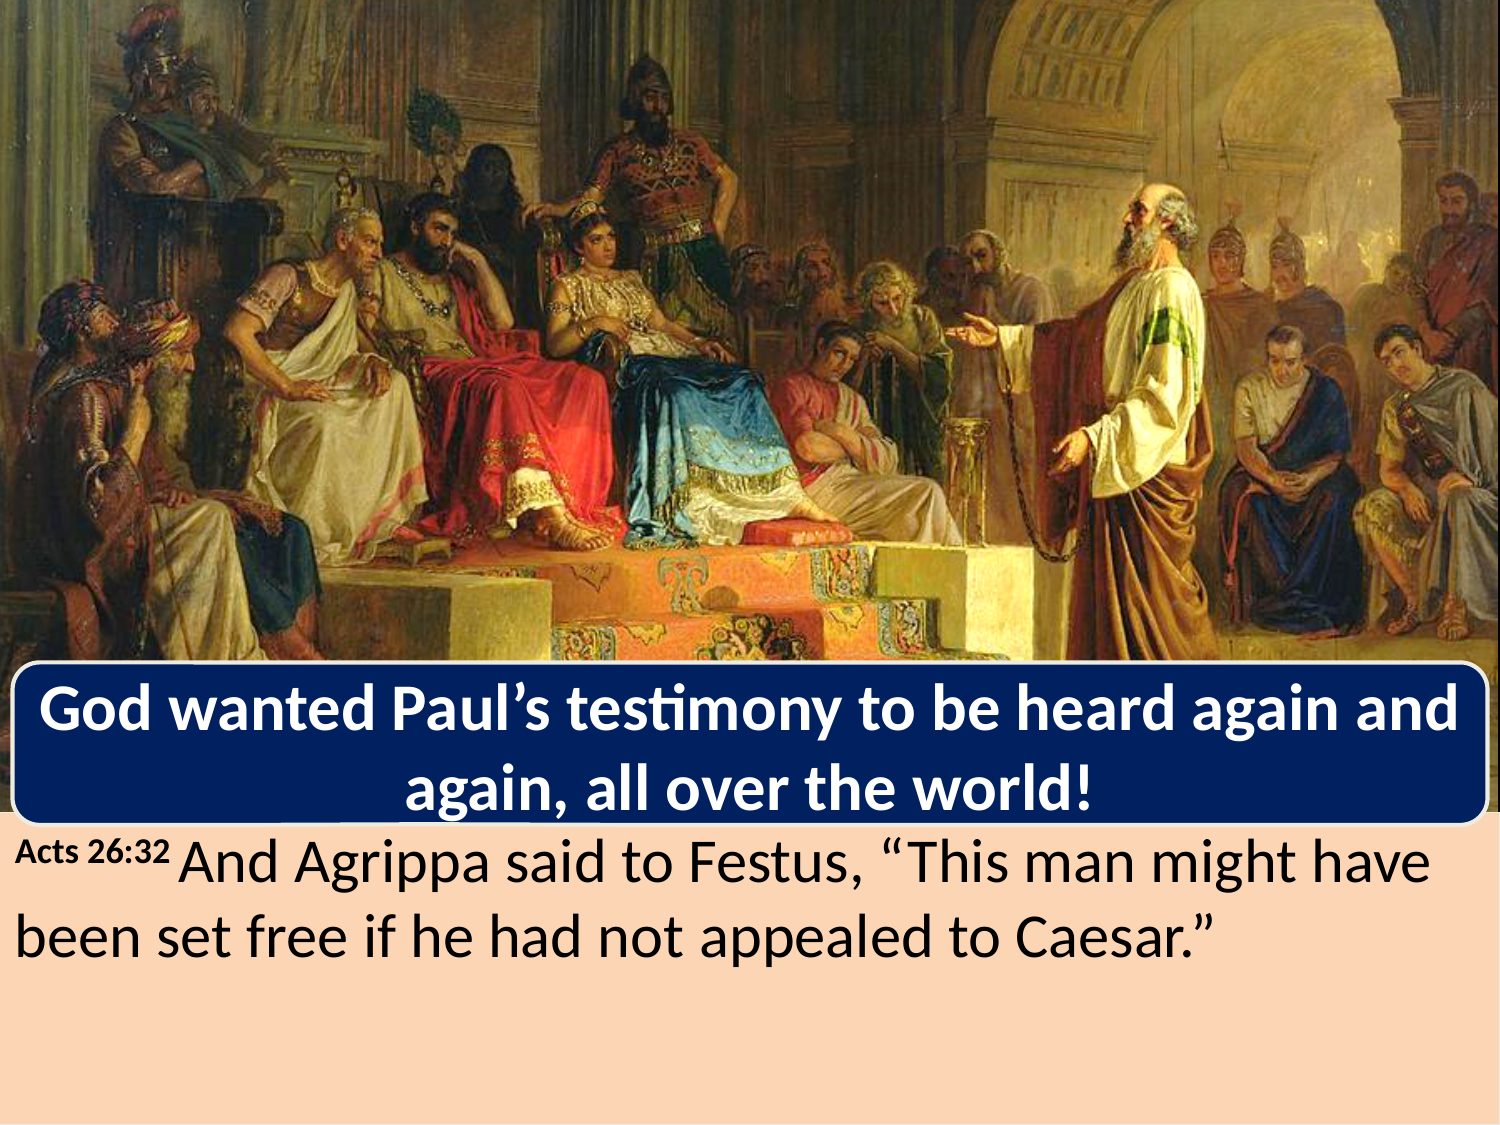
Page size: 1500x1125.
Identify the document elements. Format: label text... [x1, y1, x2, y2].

picture [0, 0, 1499, 819]
text_box Acts 26:32 And Agrippa said to Festus, “This man might have been set free if he had not appealed to Caesar.” [0, 825, 1500, 1125]
